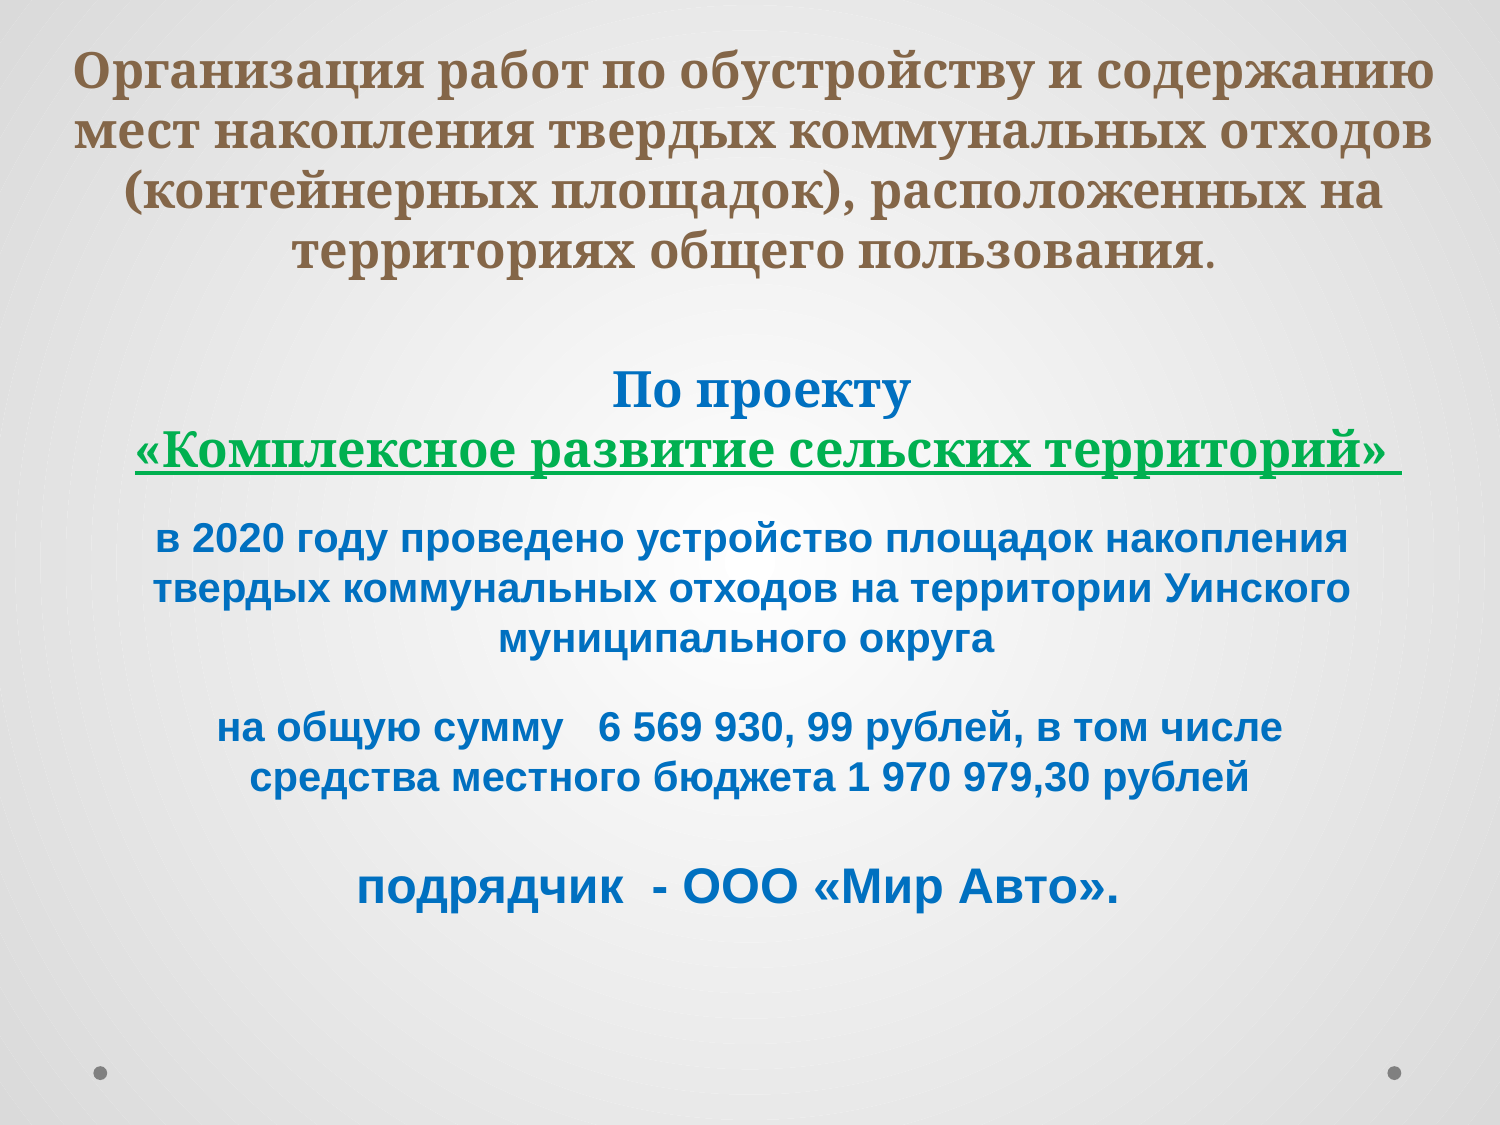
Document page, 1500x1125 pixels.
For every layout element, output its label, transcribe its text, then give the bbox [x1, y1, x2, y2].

text_box в 2020 году проведено устройство площадок накопления твердых коммунальных отходов на территории Уинского муниципального округа [112, 503, 1392, 669]
text_box на общую сумму 6 569 930, 99 рублей, в том числе средства местного бюджета 1 970 979,30 рублей [112, 692, 1388, 808]
text_box По проекту «Комплексное развитие сельских территорий» [100, 349, 1424, 485]
text_box подрядчик - ООО «Мир Авто». [312, 846, 1164, 922]
title Организация работ по обустройству и содержанию мест накопления твердых коммунальных отходов (контейнерных площадок), расположенных на территориях общего пользования. [12, 8, 1497, 287]
